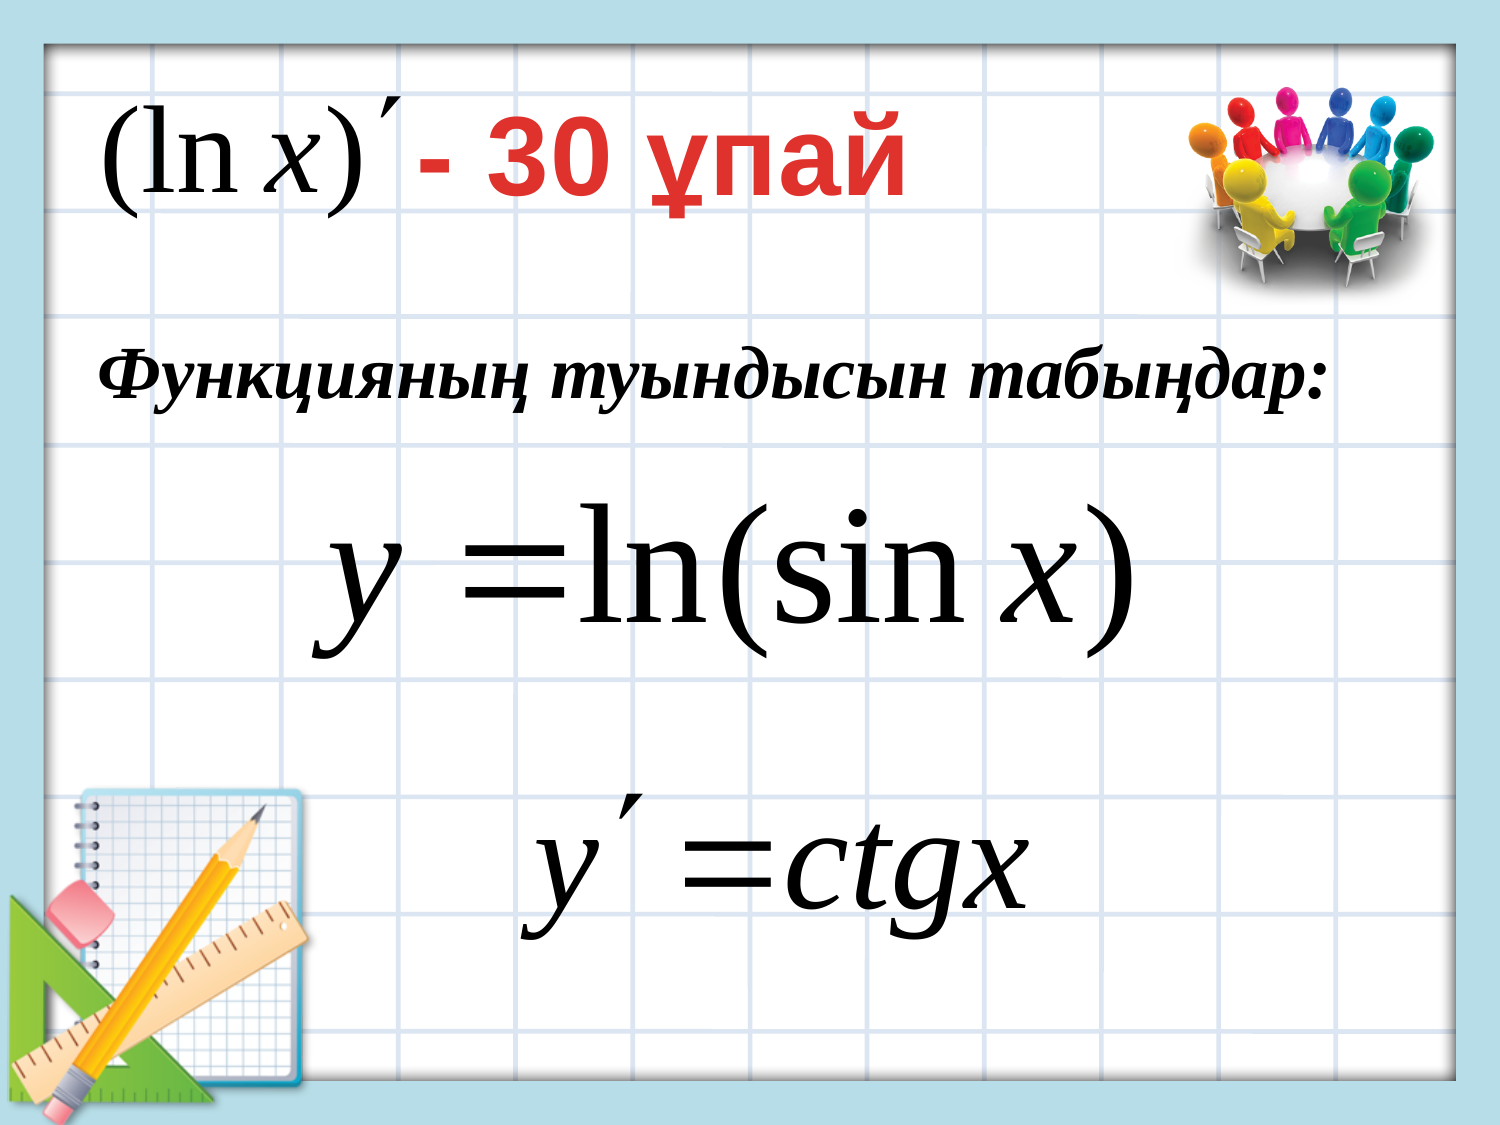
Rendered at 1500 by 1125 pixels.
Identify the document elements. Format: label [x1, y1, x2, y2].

picture [1174, 77, 1447, 305]
text_box [82, 77, 420, 245]
text_box [496, 772, 1054, 971]
text_box [0, 0, 1500, 1125]
text_box [284, 465, 1169, 694]
